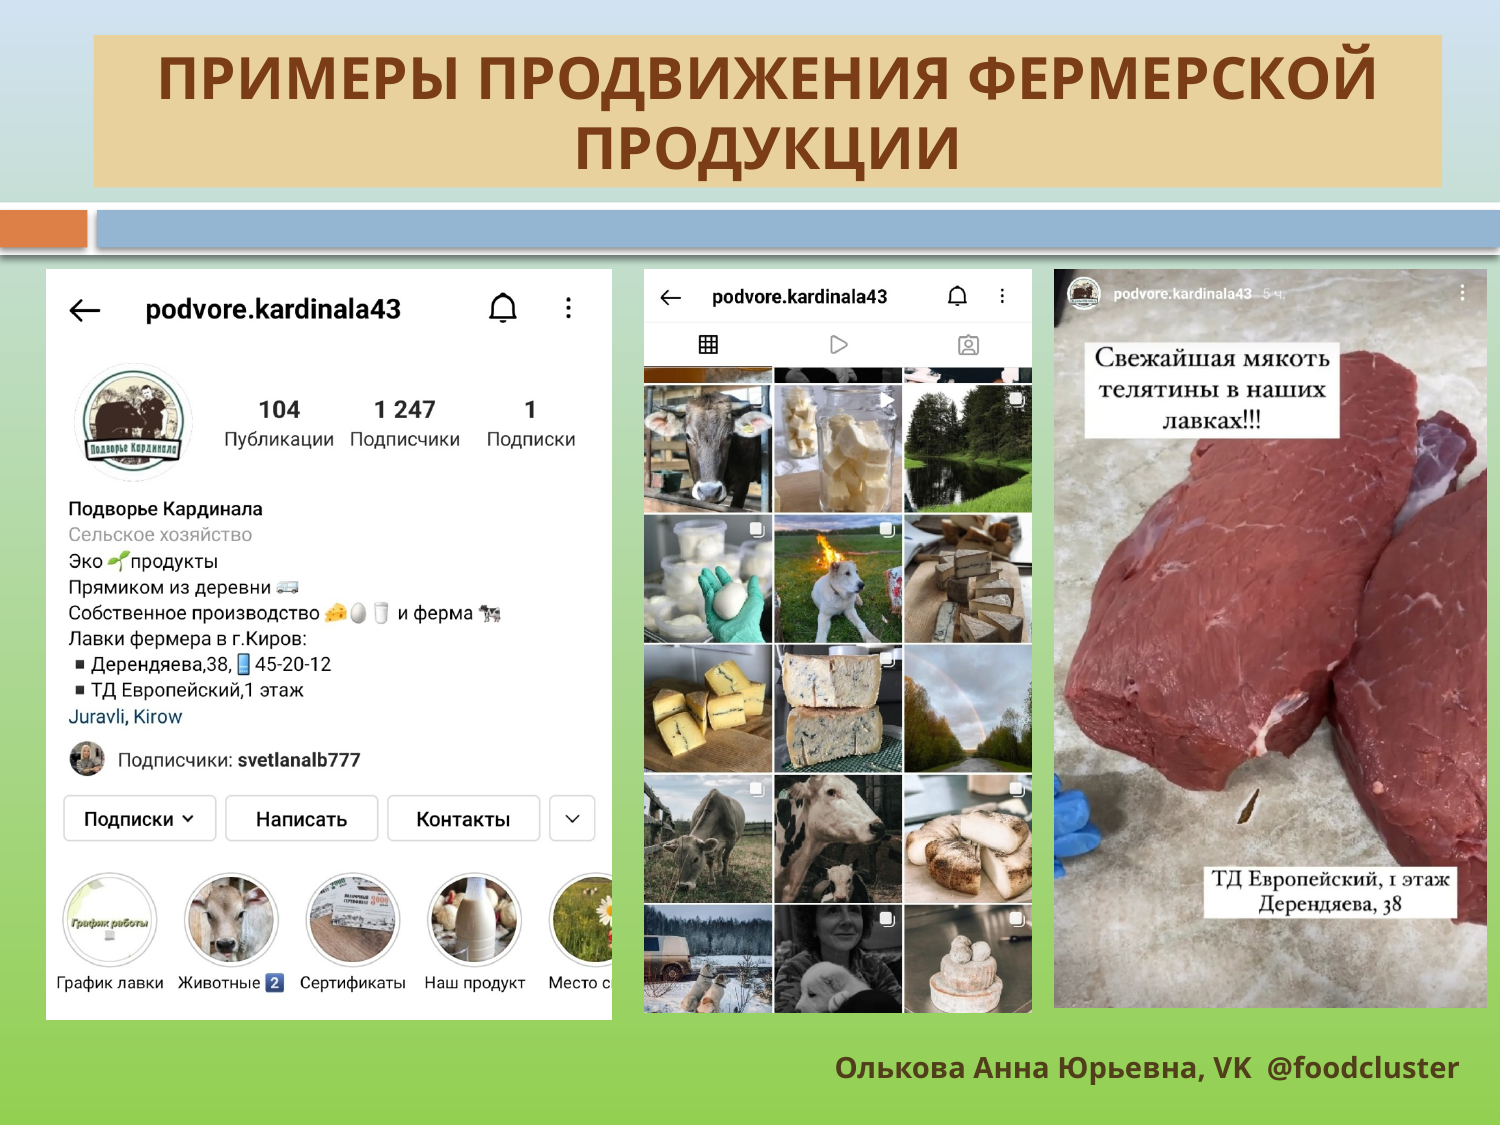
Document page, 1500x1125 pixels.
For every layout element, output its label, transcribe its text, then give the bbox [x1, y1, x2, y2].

title Примеры продвижения фермерской продукции [1267, 35, 1443, 188]
picture [1054, 269, 1487, 1009]
picture [46, 269, 612, 1020]
picture [644, 269, 1032, 1013]
footer Олькова Анна Юрьевна, VK @foodcluster [574, 1042, 1476, 1090]
text_box [25, 0, 1267, 646]
